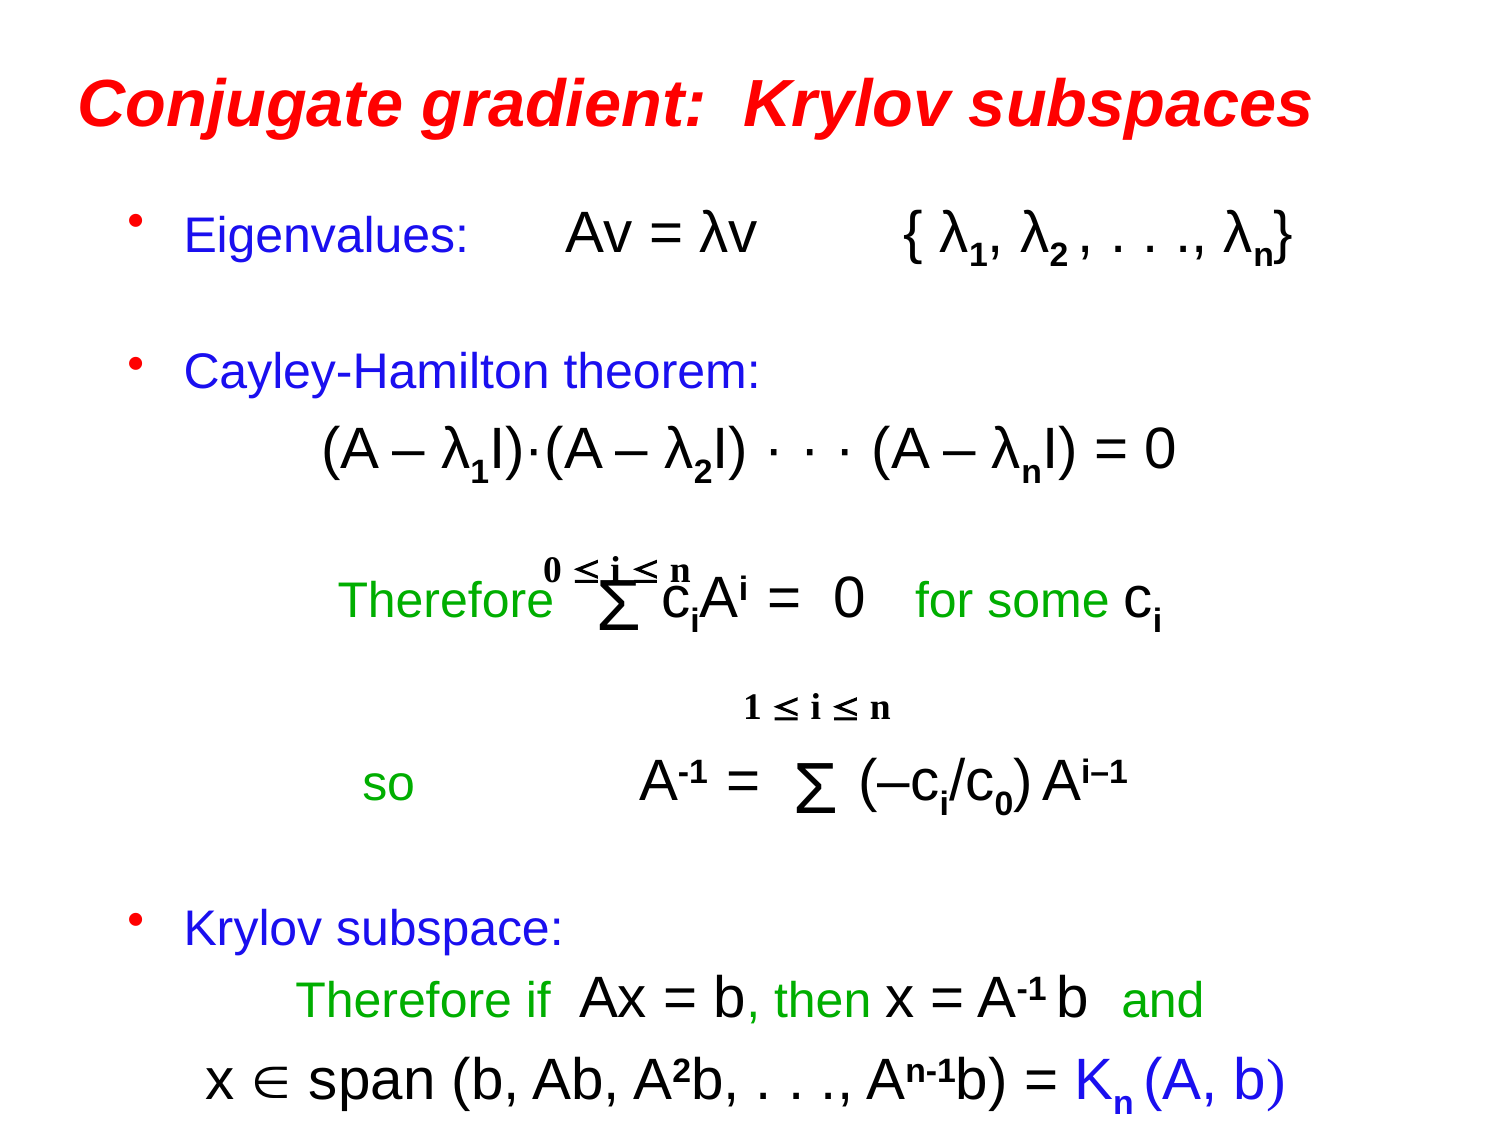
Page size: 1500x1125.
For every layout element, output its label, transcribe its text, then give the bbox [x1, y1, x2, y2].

title Conjugate gradient: Krylov subspaces [61, 49, 1463, 151]
text_box 1  i  n [728, 674, 906, 735]
list Eigenvalues: Av = λv { λ1, λ2 , . . ., λn} Cayley-Hamilton theorem: (A – λ1I)·(A – λ2I) · · · (A – λnI) = 0 Therefore Σ ciAi = 0 for some ci so A-1 = Σ (–ci/c0) Ai–1 Krylov subspace: Therefore if Ax = b, then x = A-1 b and x  span (b, Ab, A2b, . . ., An-1b) = Kn (A, b) [112, 187, 1388, 1025]
text_box 0  i  n [528, 537, 706, 598]
